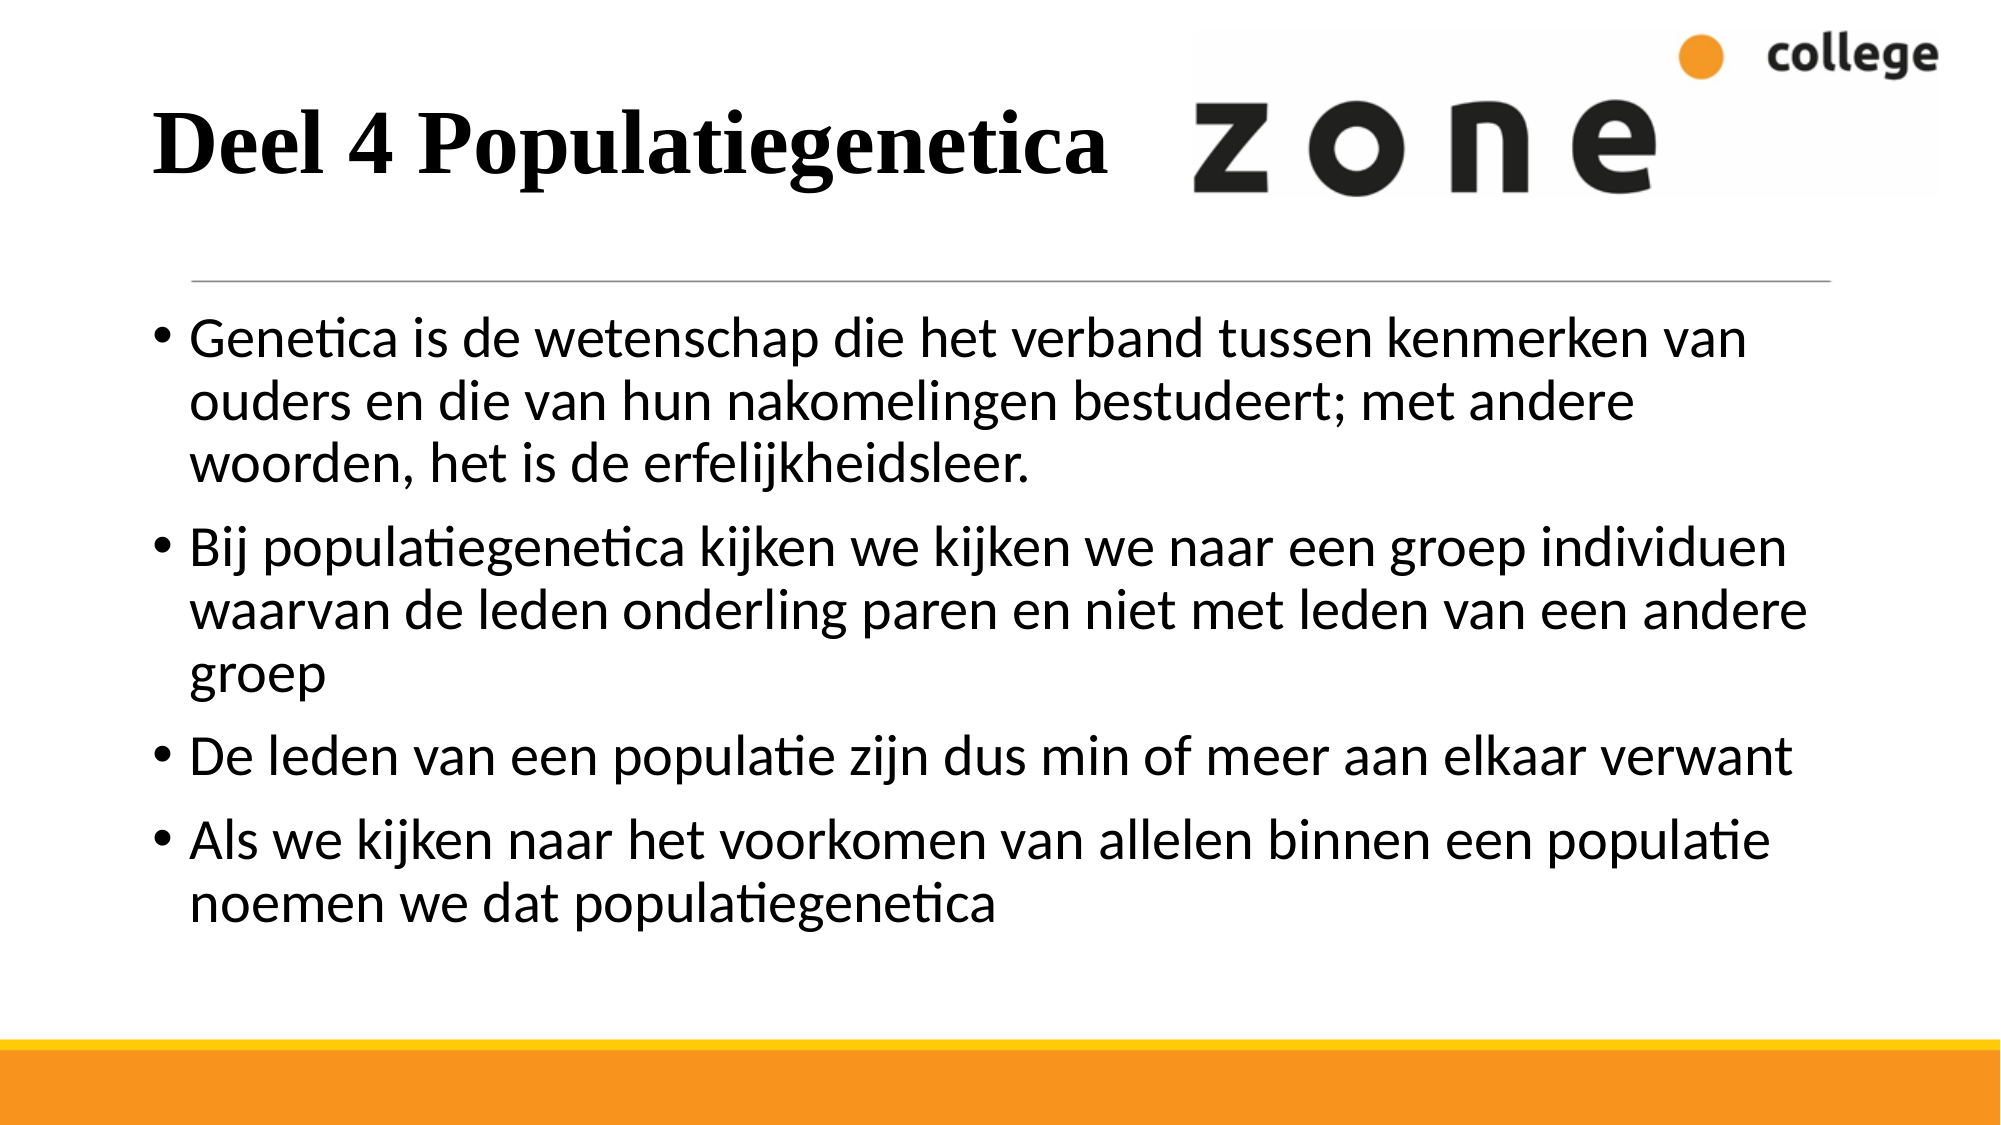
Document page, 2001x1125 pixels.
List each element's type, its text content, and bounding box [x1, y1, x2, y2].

list Genetica is de wetenschap die het verband tussen kenmerken van ouders en die van hun nakomelingen bestudeert; met andere woorden, het is de erfelijkheidsleer. Bij populatiegenetica kijken we kijken we naar een groep individuen waarvan de leden onderling paren en niet met leden van een andere groep De leden van een populatie zijn dus min of meer aan elkaar verwant Als we kijken naar het voorkomen van allelen binnen een populatie noemen we dat populatiegenetica [137, 299, 1863, 1014]
title Deel 4 Populatiegenetica [137, 59, 1863, 278]
picture [0, 0, 2001, 1125]
